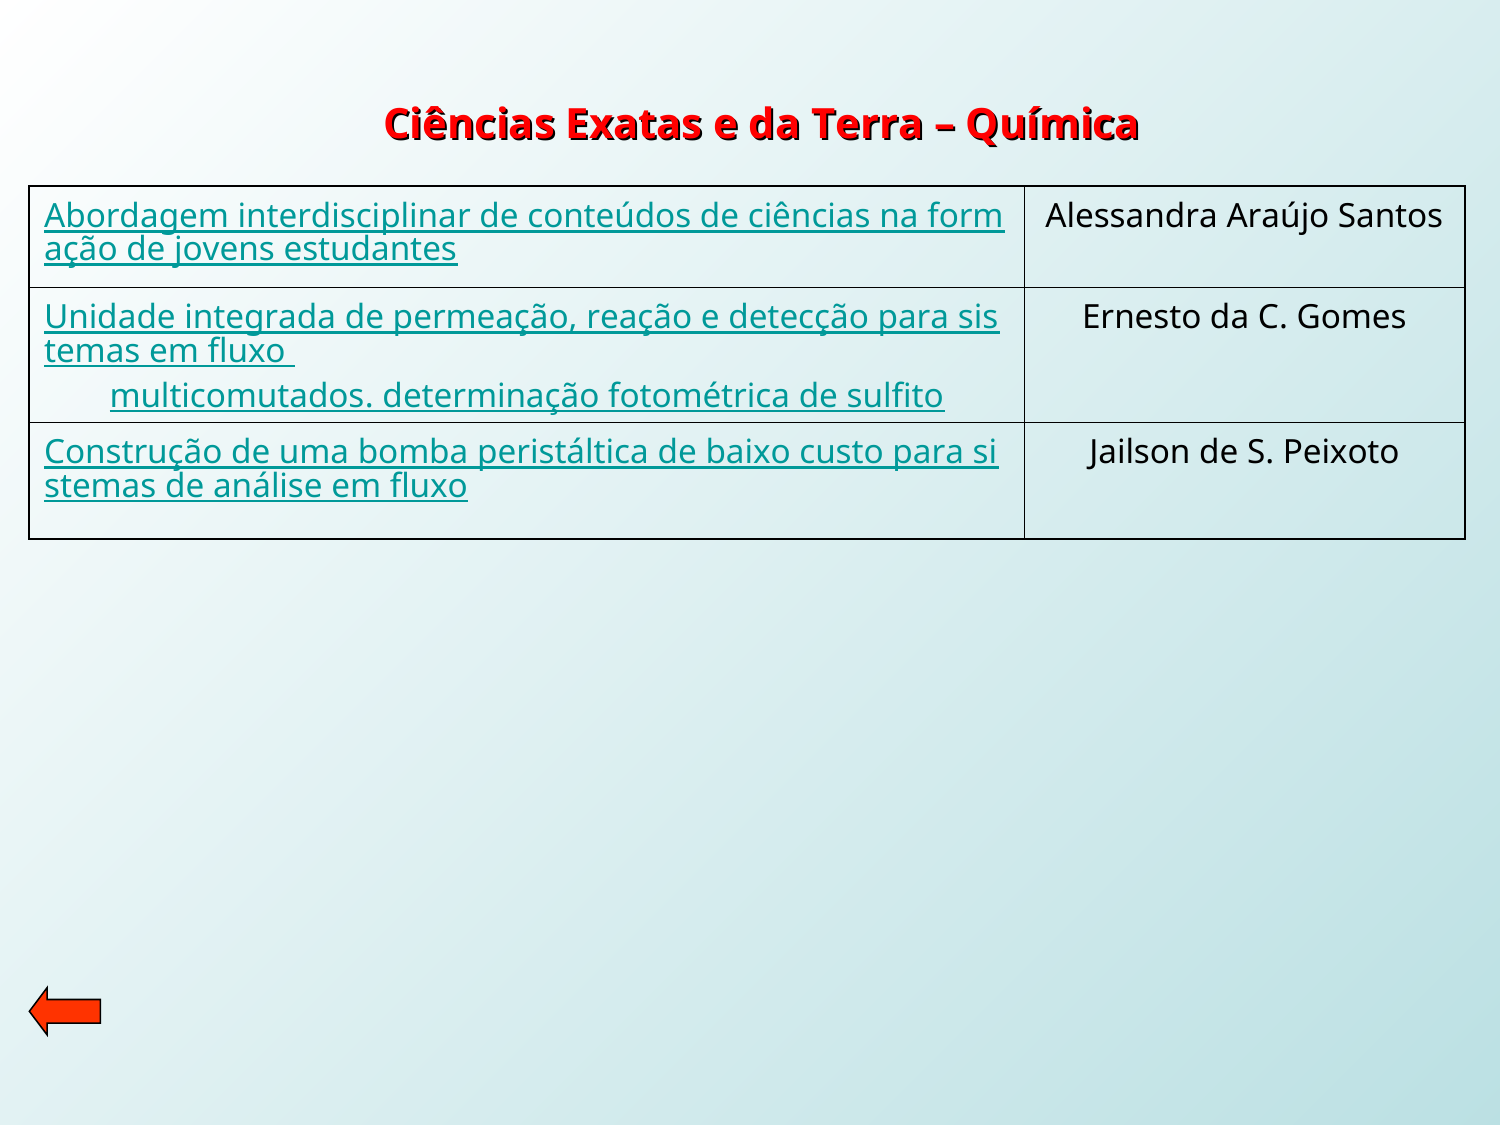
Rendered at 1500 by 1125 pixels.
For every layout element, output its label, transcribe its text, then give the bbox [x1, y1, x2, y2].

table_cell Construção de uma bomba peristáltica de baixo custo para sistemas de análise em fluxo [30, 423, 1024, 538]
table_header Alessandra Araújo Santos [1025, 187, 1464, 287]
text_box [29, 987, 101, 1035]
text_box Ciências Exatas e da Terra – Química [265, 65, 1258, 166]
table_cell Jailson de S. Peixoto [1025, 423, 1464, 538]
table_cell Unidade integrada de permeação, reação e detecção para sistemas em fluxo multicomutados. determinação fotométrica de sulfito [30, 288, 1024, 422]
table_header Abordagem interdisciplinar de conteúdos de ciências na formação de jovens estudantes [30, 187, 1024, 287]
table_cell Ernesto da C. Gomes [1025, 288, 1464, 422]
